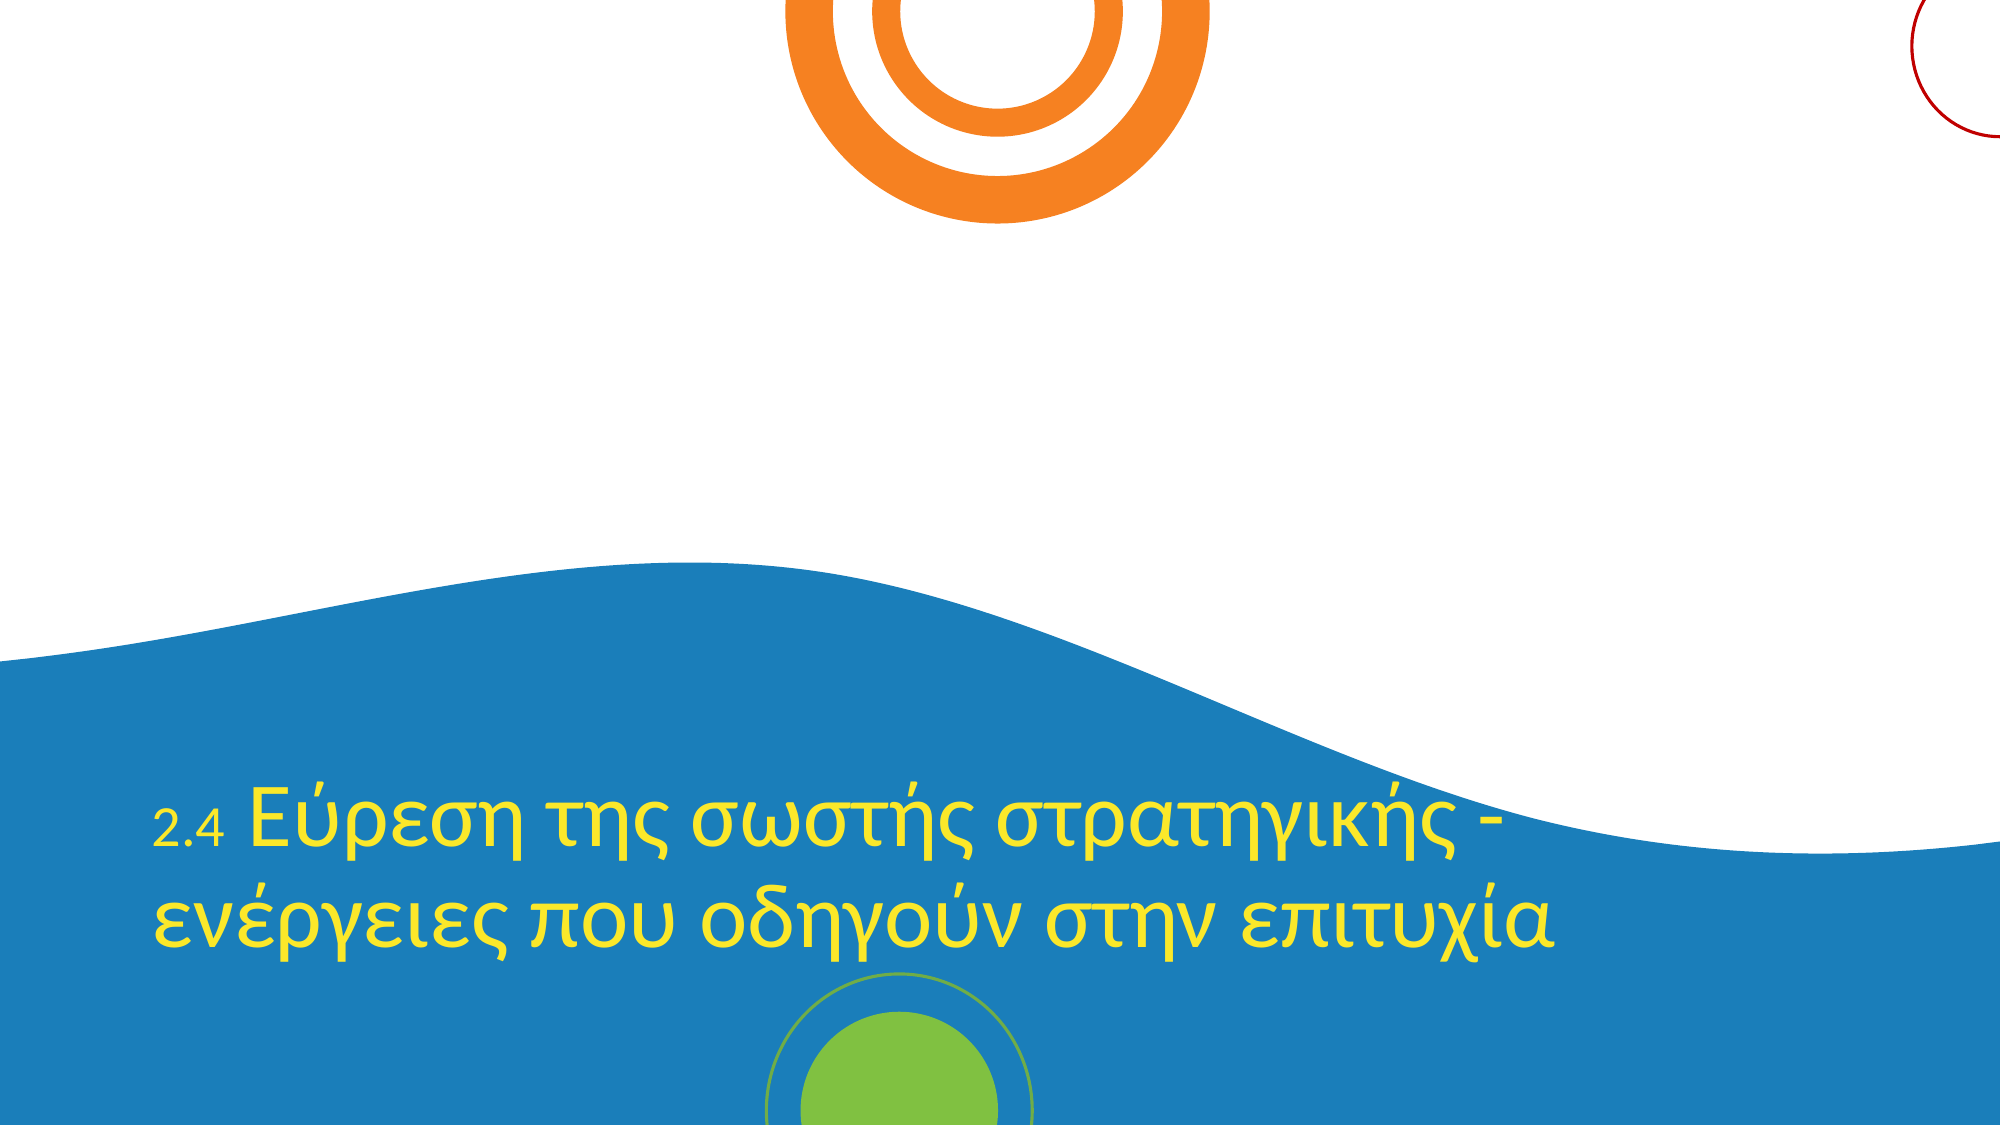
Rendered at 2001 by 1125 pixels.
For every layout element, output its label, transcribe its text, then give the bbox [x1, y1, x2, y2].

text_box [1027, 840, 2000, 1125]
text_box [785, 0, 1210, 224]
text_box [0, 561, 1341, 1125]
text_box [765, 972, 1034, 1125]
list 2.4 Εύρεση της σωστής στρατηγικής - ενέργειες που οδηγούν στην επιτυχία [136, 752, 1779, 1068]
text_box [1910, 0, 2000, 138]
